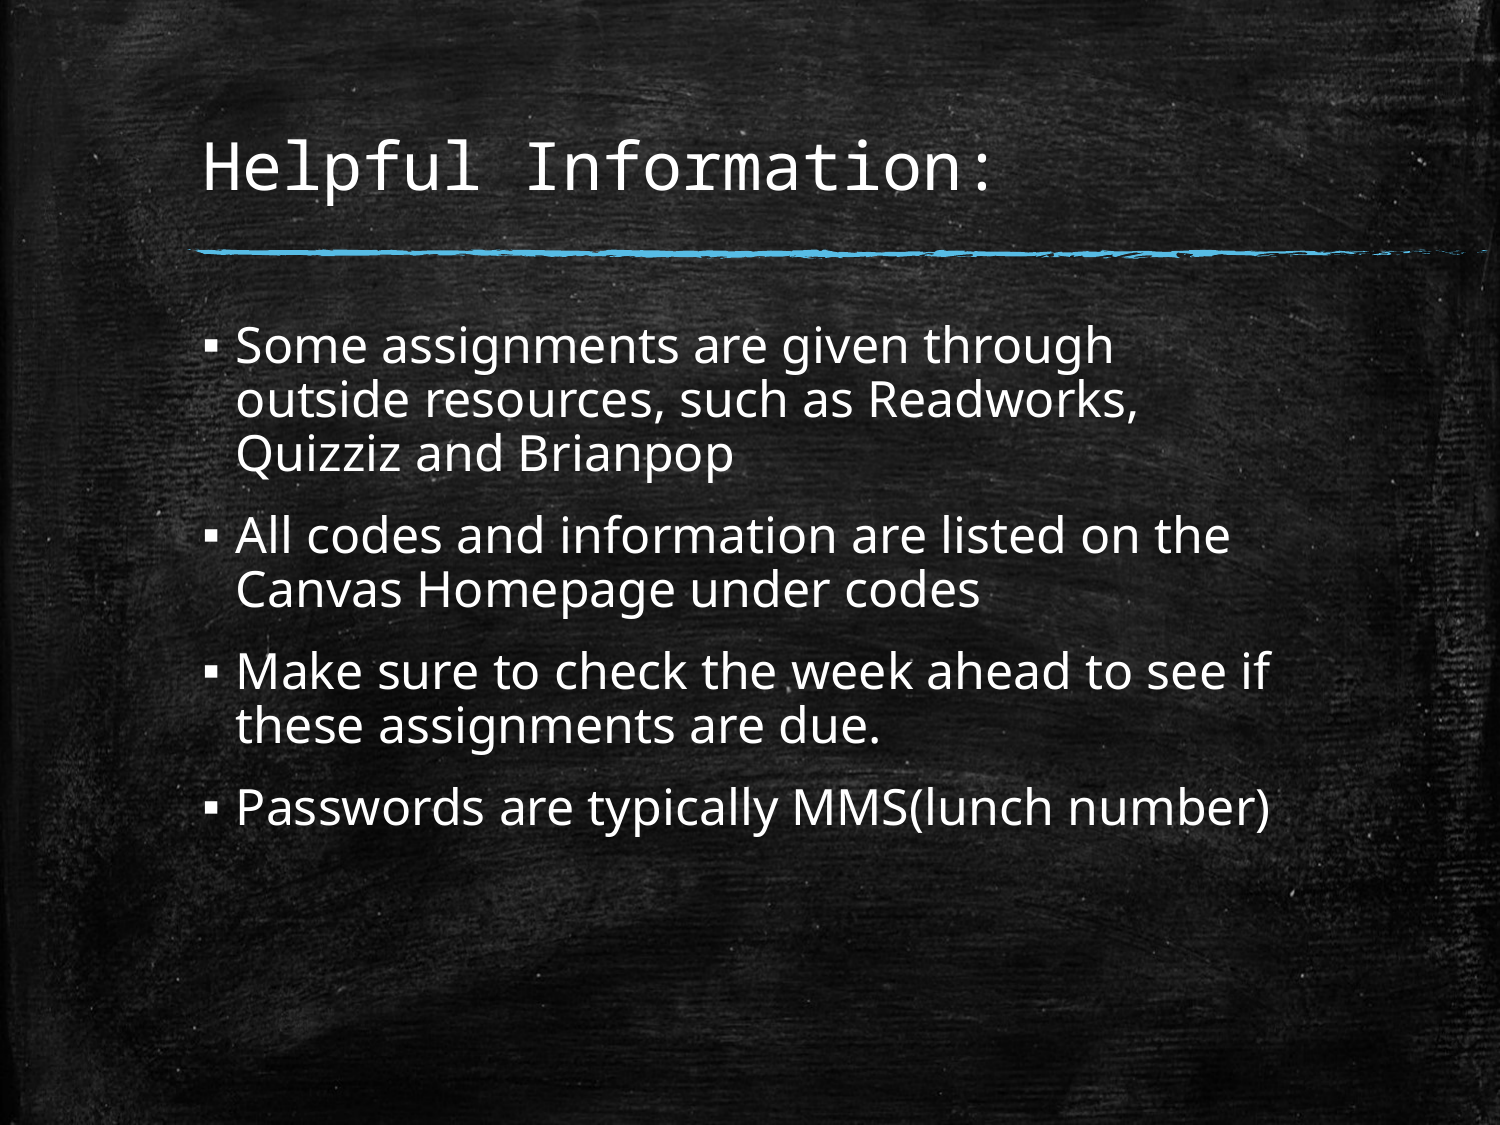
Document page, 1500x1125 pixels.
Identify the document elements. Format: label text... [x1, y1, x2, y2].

title Helpful Information: [187, 45, 1313, 213]
list Some assignments are given through outside resources, such as Readworks, Quizziz and Brianpop All codes and information are listed on the Canvas Homepage under codes Make sure to check the week ahead to see if these assignments are due. Passwords are typically MMS(lunch number) [187, 312, 1313, 1013]
picture [0, 0, 1500, 1125]
